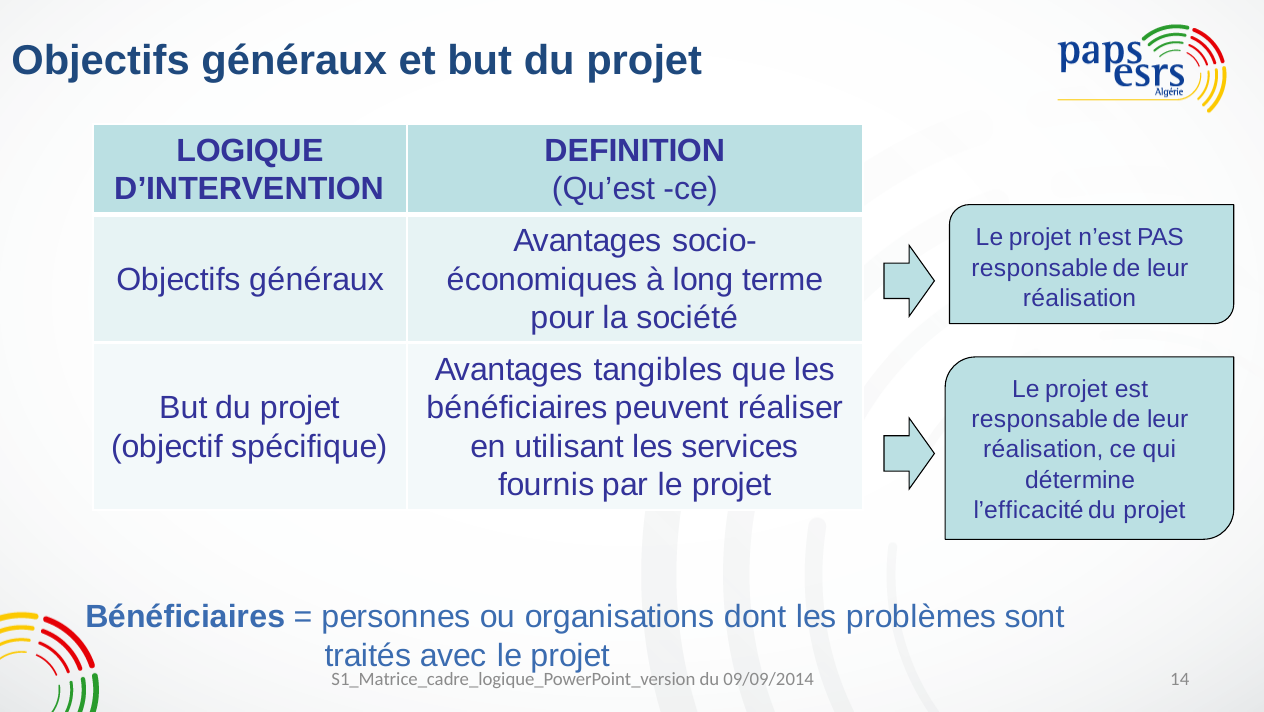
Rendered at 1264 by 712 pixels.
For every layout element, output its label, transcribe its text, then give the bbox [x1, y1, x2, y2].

slide_number 13 [905, 691, 1201, 698]
text_box Objectifs généraux et but du projet [0, 4, 918, 111]
footer S1_Matrice_cadre_logique_PowerPoint_version du 09/09/2014 [312, 691, 832, 698]
picture [0, 0, 1264, 712]
